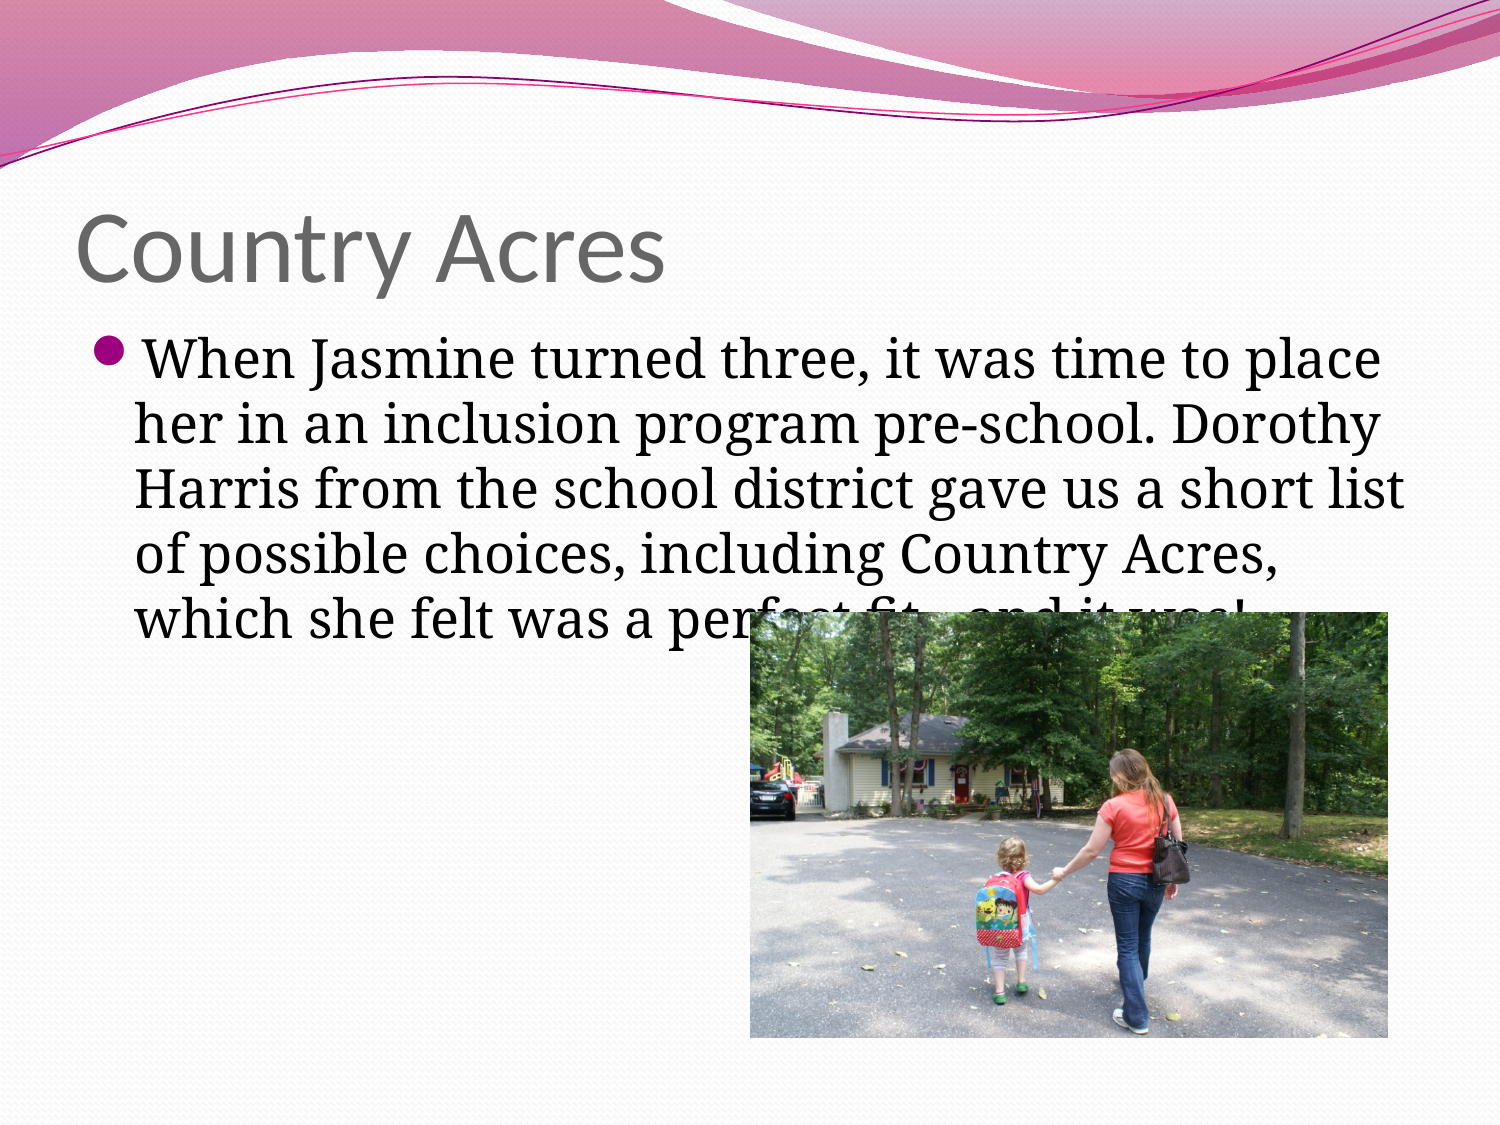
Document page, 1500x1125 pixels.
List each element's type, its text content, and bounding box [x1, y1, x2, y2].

picture [749, 612, 1388, 1038]
list When Jasmine turned three, it was time to place her in an inclusion program pre-school. Dorothy Harris from the school district gave us a short list of possible choices, including Country Acres, which she felt was a perfect fit…and it was! [75, 317, 1425, 1038]
title Country Acres [75, 115, 1425, 303]
